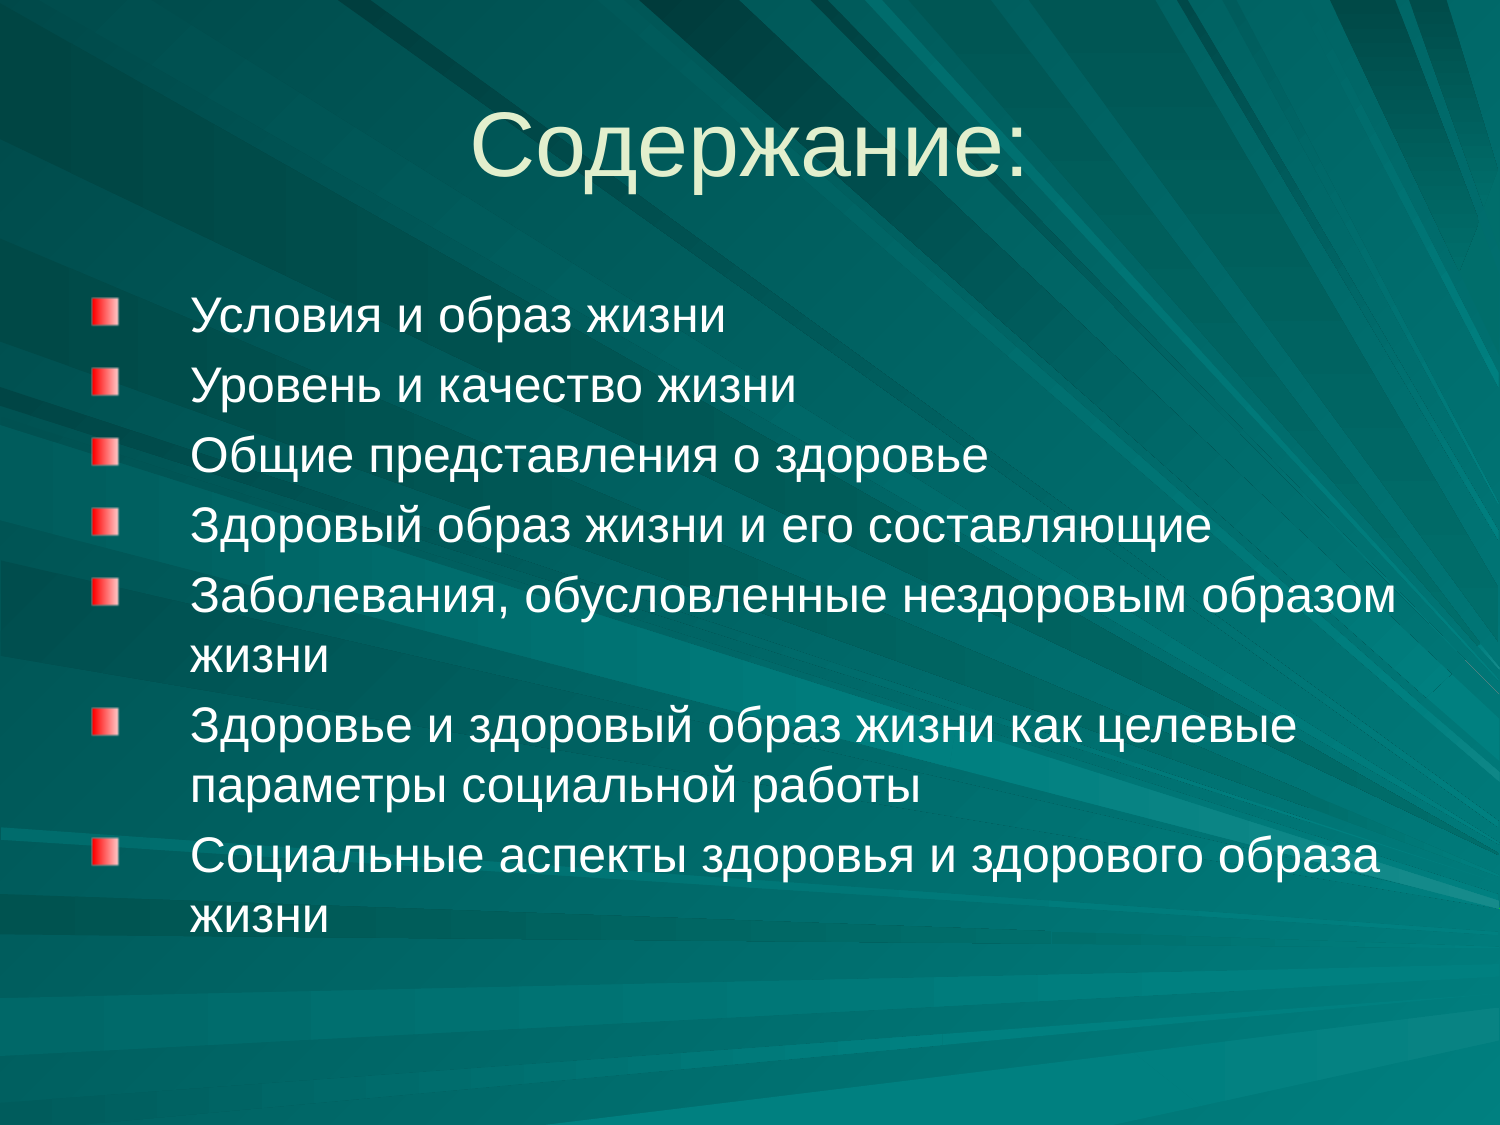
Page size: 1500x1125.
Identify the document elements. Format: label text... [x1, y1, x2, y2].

picture [90, 706, 122, 739]
picture [90, 836, 122, 869]
title Содержание: [74, 45, 1426, 234]
picture [90, 366, 122, 399]
list Условия и образ жизни Уровень и качество жизни Общие представления о здоровье Здоровый образ жизни и его составляющие Заболевания, обусловленные нездоровым образом жизни Здоровье и здоровый образ жизни как целевые параметры социальной работы Социальные аспекты здоровья и здорового образа жизни [74, 274, 1426, 1019]
picture [90, 576, 122, 609]
picture [90, 296, 122, 329]
picture [90, 506, 122, 539]
picture [90, 436, 122, 469]
